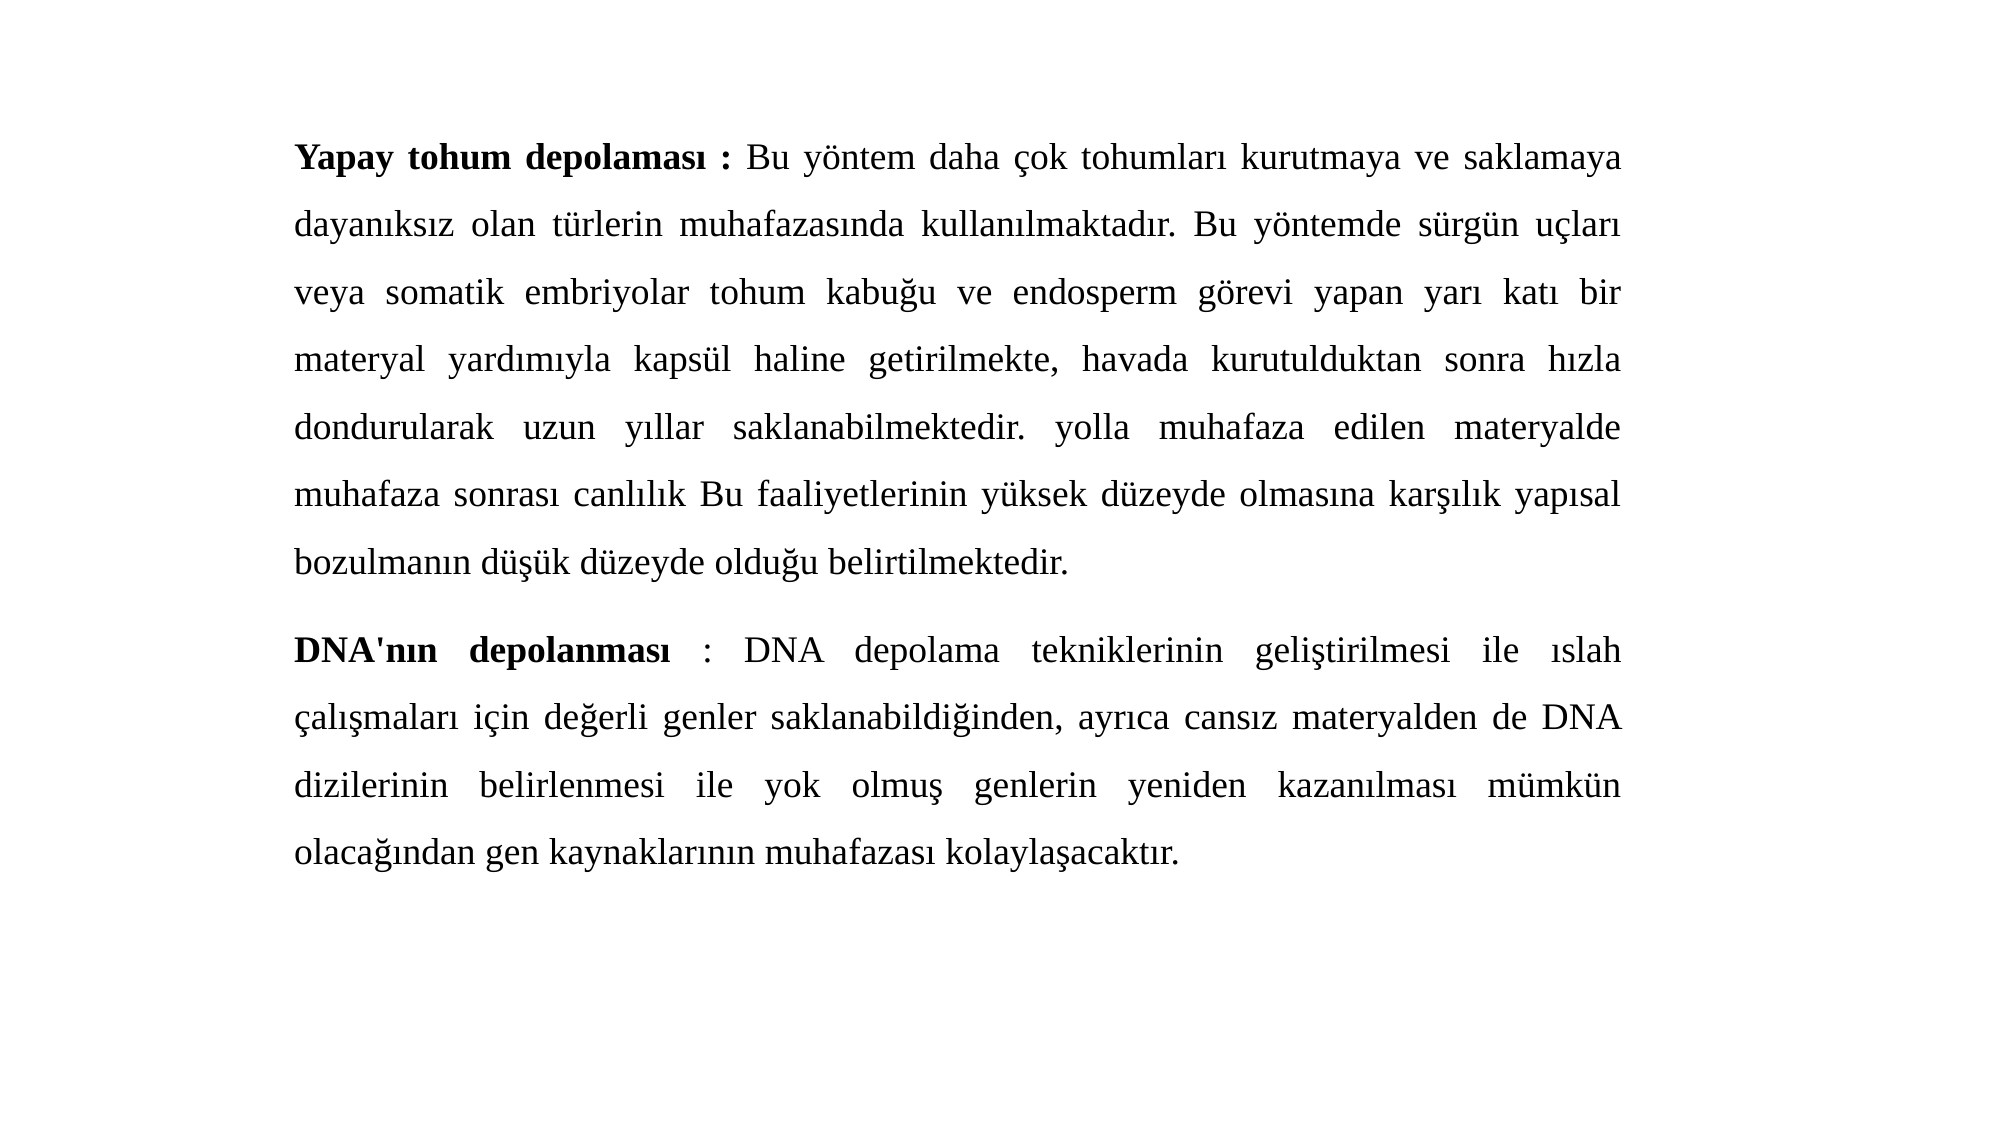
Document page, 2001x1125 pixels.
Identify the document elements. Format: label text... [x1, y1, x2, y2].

text_box Yapay tohum depolaması : Bu yöntem daha çok tohumları kurutmaya ve saklamaya dayanıksız olan türlerin muhafazasında kullanılmaktadır. Bu yöntemde sürgün uçları veya somatik embriyolar tohum kabuğu ve endosperm görevi yapan yarı katı bir materyal yardımıyla kapsül haline getirilmekte, havada kurutulduktan sonra hızla dondurularak uzun yıllar saklanabilmektedir. yolla muhafaza edilen materyalde muhafaza sonrası canlılık Bu faaliyetlerinin yüksek düzeyde olmasına karşılık yapısal bozulmanın düşük düzeyde olduğu belirtilmektedir. DNA'nın depolanması : DNA depolama tekniklerinin geliştirilmesi ile ıslah çalışmaları için değerli genler saklanabildiğinden, ayrıca cansız materyalden de DNA dizilerinin belirlenmesi ile yok olmuş genlerin yeniden kazanılması mümkün olacağından gen kaynaklarının muhafazası kolaylaşacaktır. [279, 101, 1638, 946]
